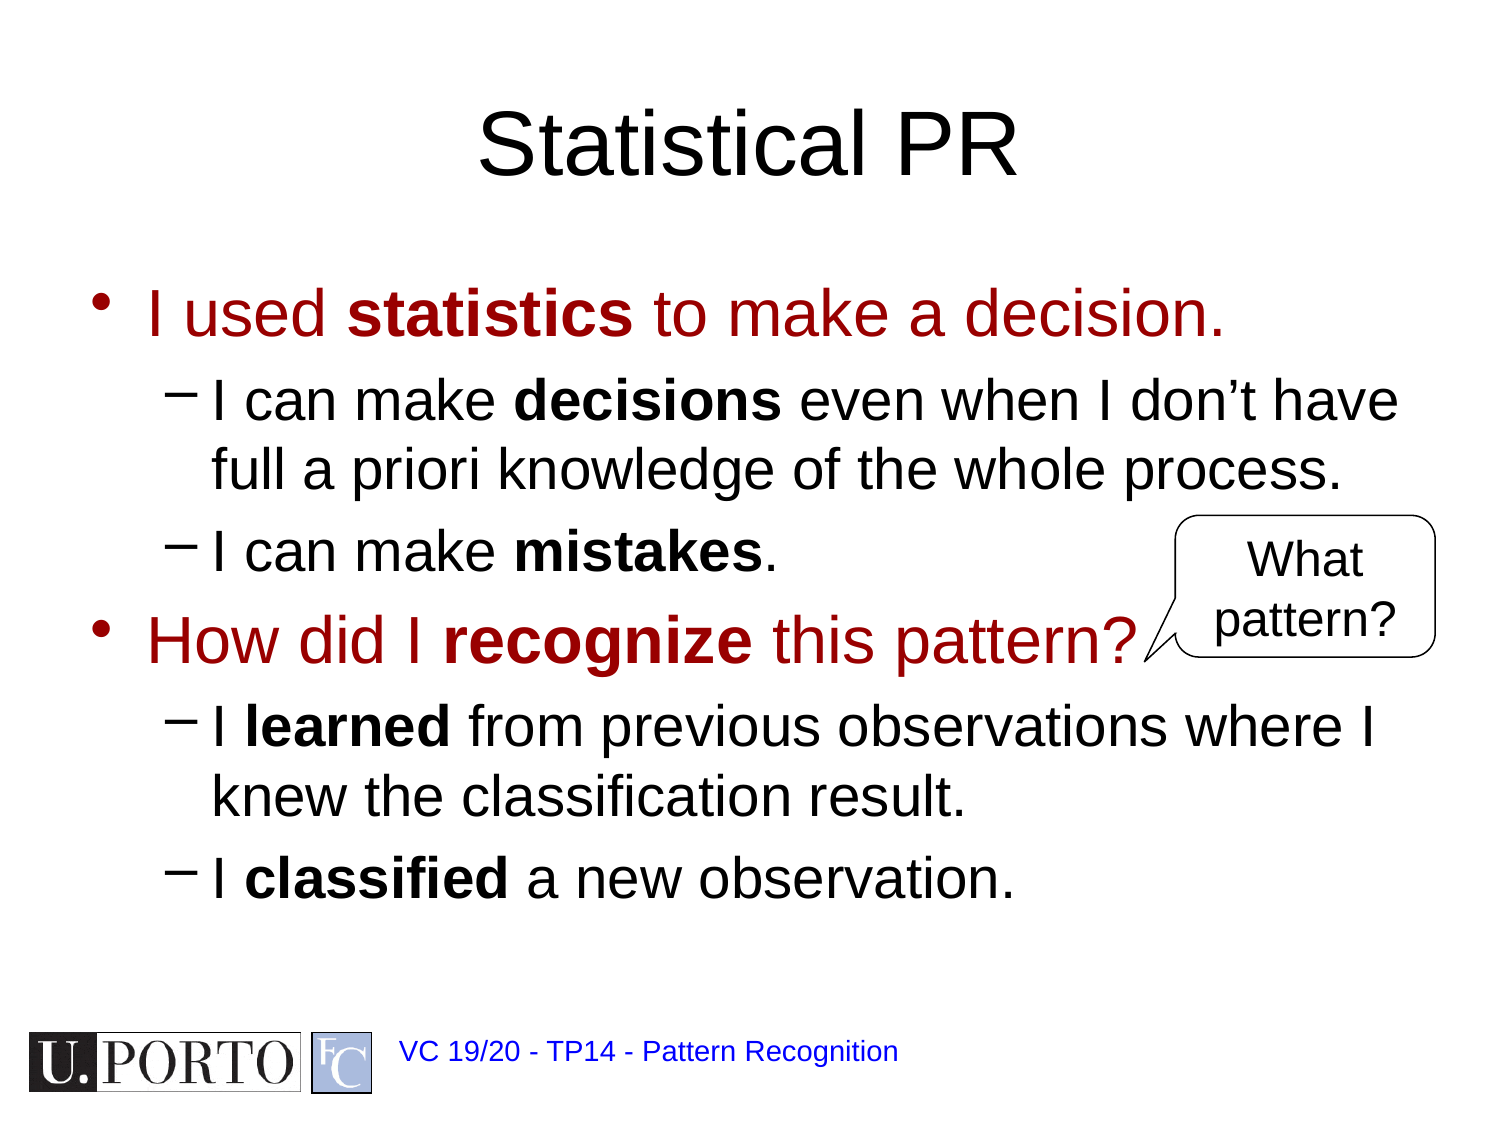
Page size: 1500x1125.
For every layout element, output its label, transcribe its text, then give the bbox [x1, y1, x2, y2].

title Statistical PR [74, 44, 1426, 233]
text_box What pattern? [1144, 515, 1436, 662]
list I used statistics to make a decision. I can make decisions even when I don’t have full a priori knowledge of the whole process. I can make mistakes. How did I recognize this pattern? I learned from previous observations where I knew the classification result. I classified a new observation. [74, 262, 1426, 1006]
picture [313, 1033, 371, 1092]
picture [29, 1032, 301, 1092]
footer VC 19/20 - TP14 - Pattern Recognition [383, 1024, 1306, 1103]
